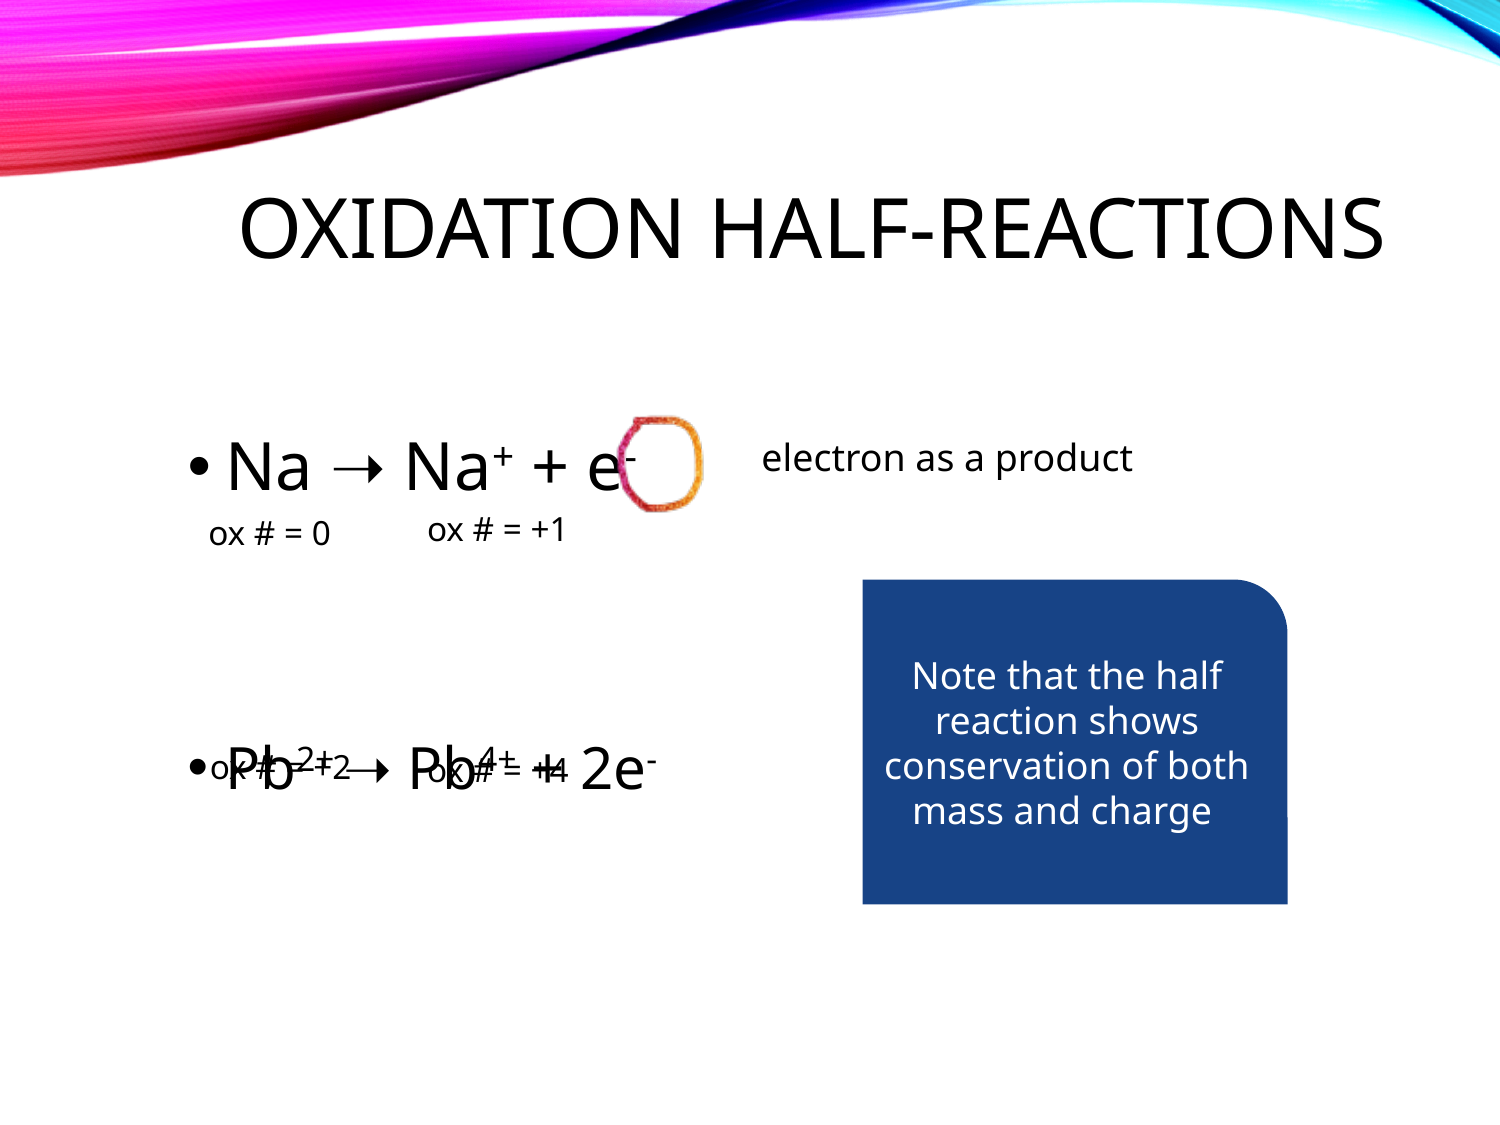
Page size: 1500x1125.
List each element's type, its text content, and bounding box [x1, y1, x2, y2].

text_box ox # = +2 [194, 738, 367, 794]
text_box ox # = +1 [412, 500, 584, 556]
picture [0, 0, 1500, 178]
picture [612, 412, 709, 518]
title Oxidation half-reactions [212, 125, 1403, 338]
text_box ox # = +4 [412, 741, 584, 797]
list Na ➝ Na+ + e- Pb2+ ➝ Pb4+ + 2e- [97, 360, 1403, 1028]
text_box Note that the half reaction shows conservation of both mass and charge [861, 578, 1289, 906]
text_box ox # = 0 [193, 504, 347, 560]
text_box electron as a product [746, 426, 1149, 532]
